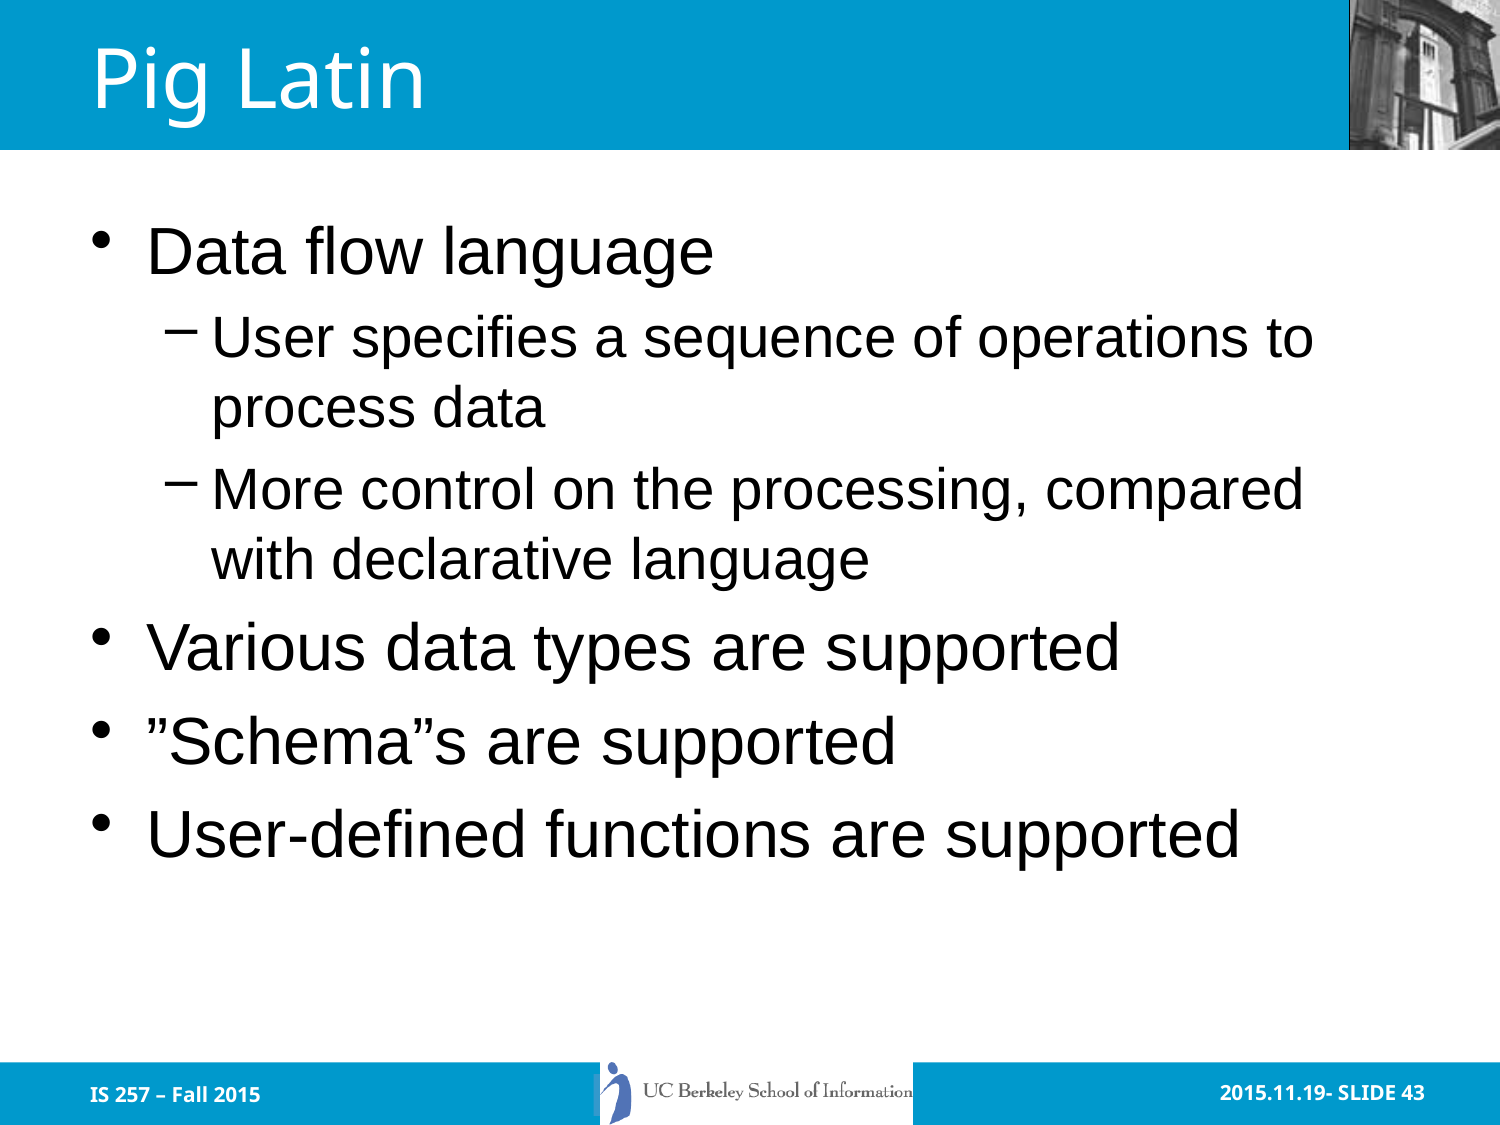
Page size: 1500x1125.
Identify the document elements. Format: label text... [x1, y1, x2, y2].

slide_number IS 257 – Fall 2015 [75, 1062, 388, 1125]
list Data flow language User specifies a sequence of operations to process data More control on the processing, compared with declarative language Various data types are supported ”Schema”s are supported User-defined functions are supported [75, 200, 1425, 1013]
picture [1350, 0, 1500, 150]
picture [594, 1062, 912, 1125]
title Pig Latin [75, 0, 1350, 150]
